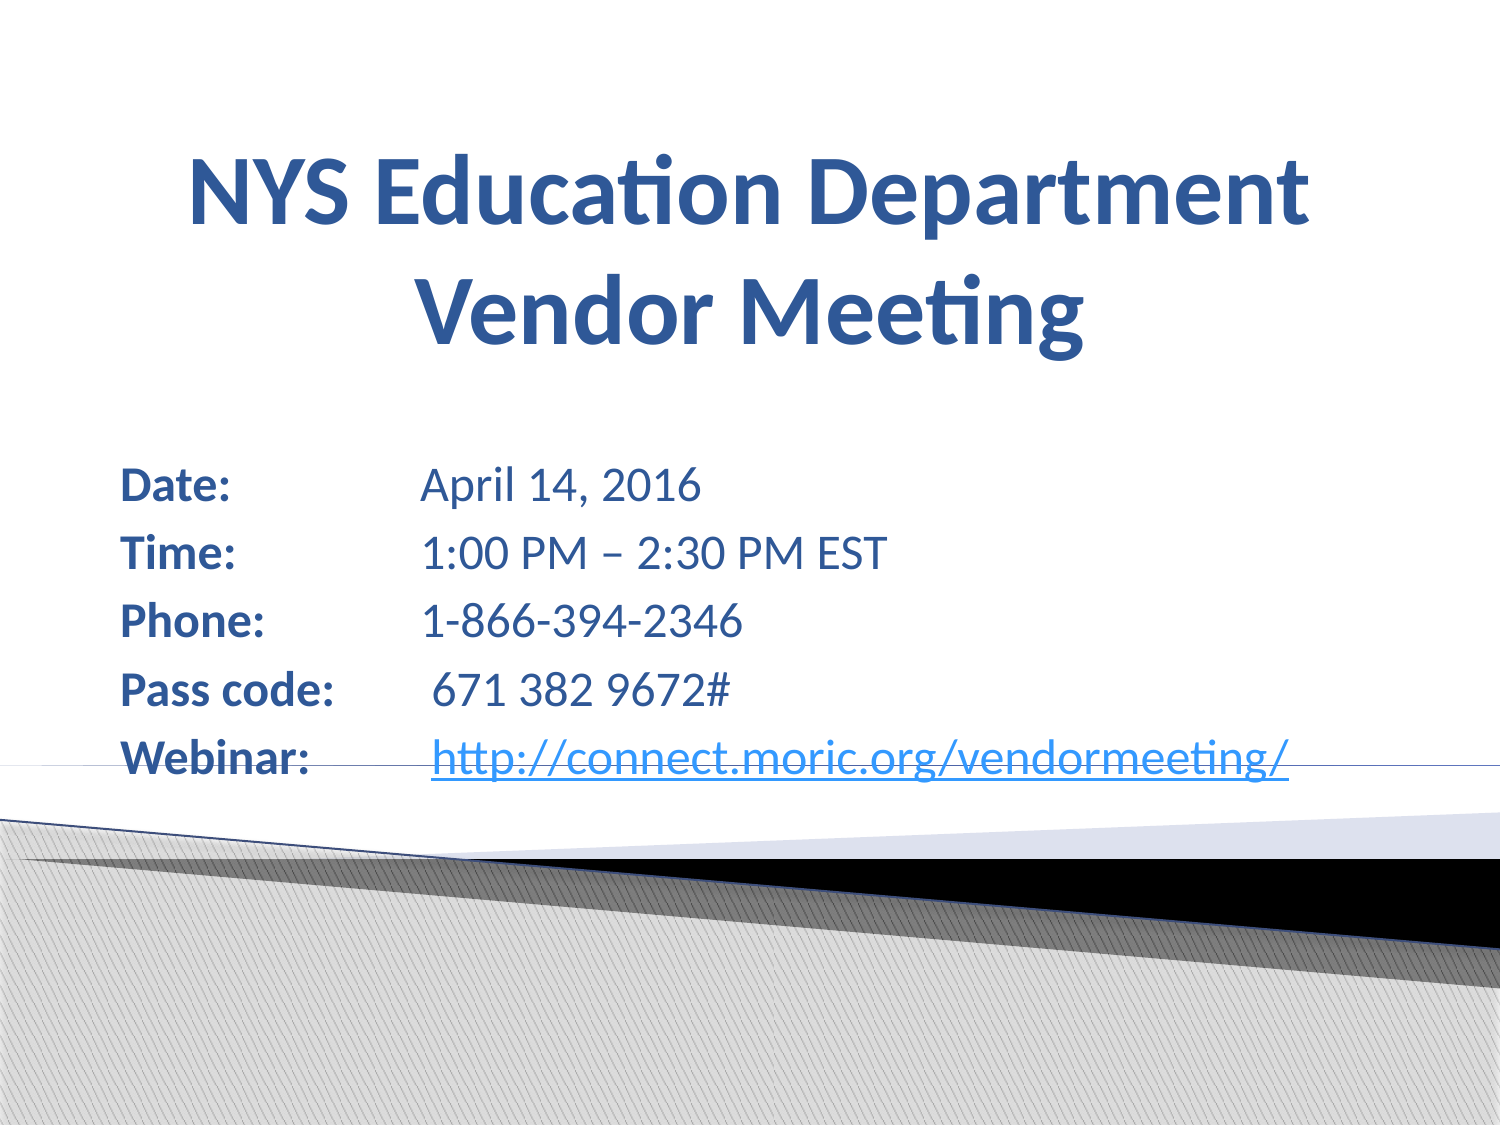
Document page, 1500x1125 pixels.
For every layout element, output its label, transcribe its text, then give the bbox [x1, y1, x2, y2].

subtitle Date: April 14, 2016 Time: 1:00 PM – 2:30 PM EST Phone: 1-866-394-2346 Pass code: 671 382 9672# Webinar: http://connect.moric.org/vendormeeting/ [112, 443, 1388, 701]
title NYS Education Department Vendor Meeting [75, 105, 1425, 422]
picture [5, 859, 1500, 989]
